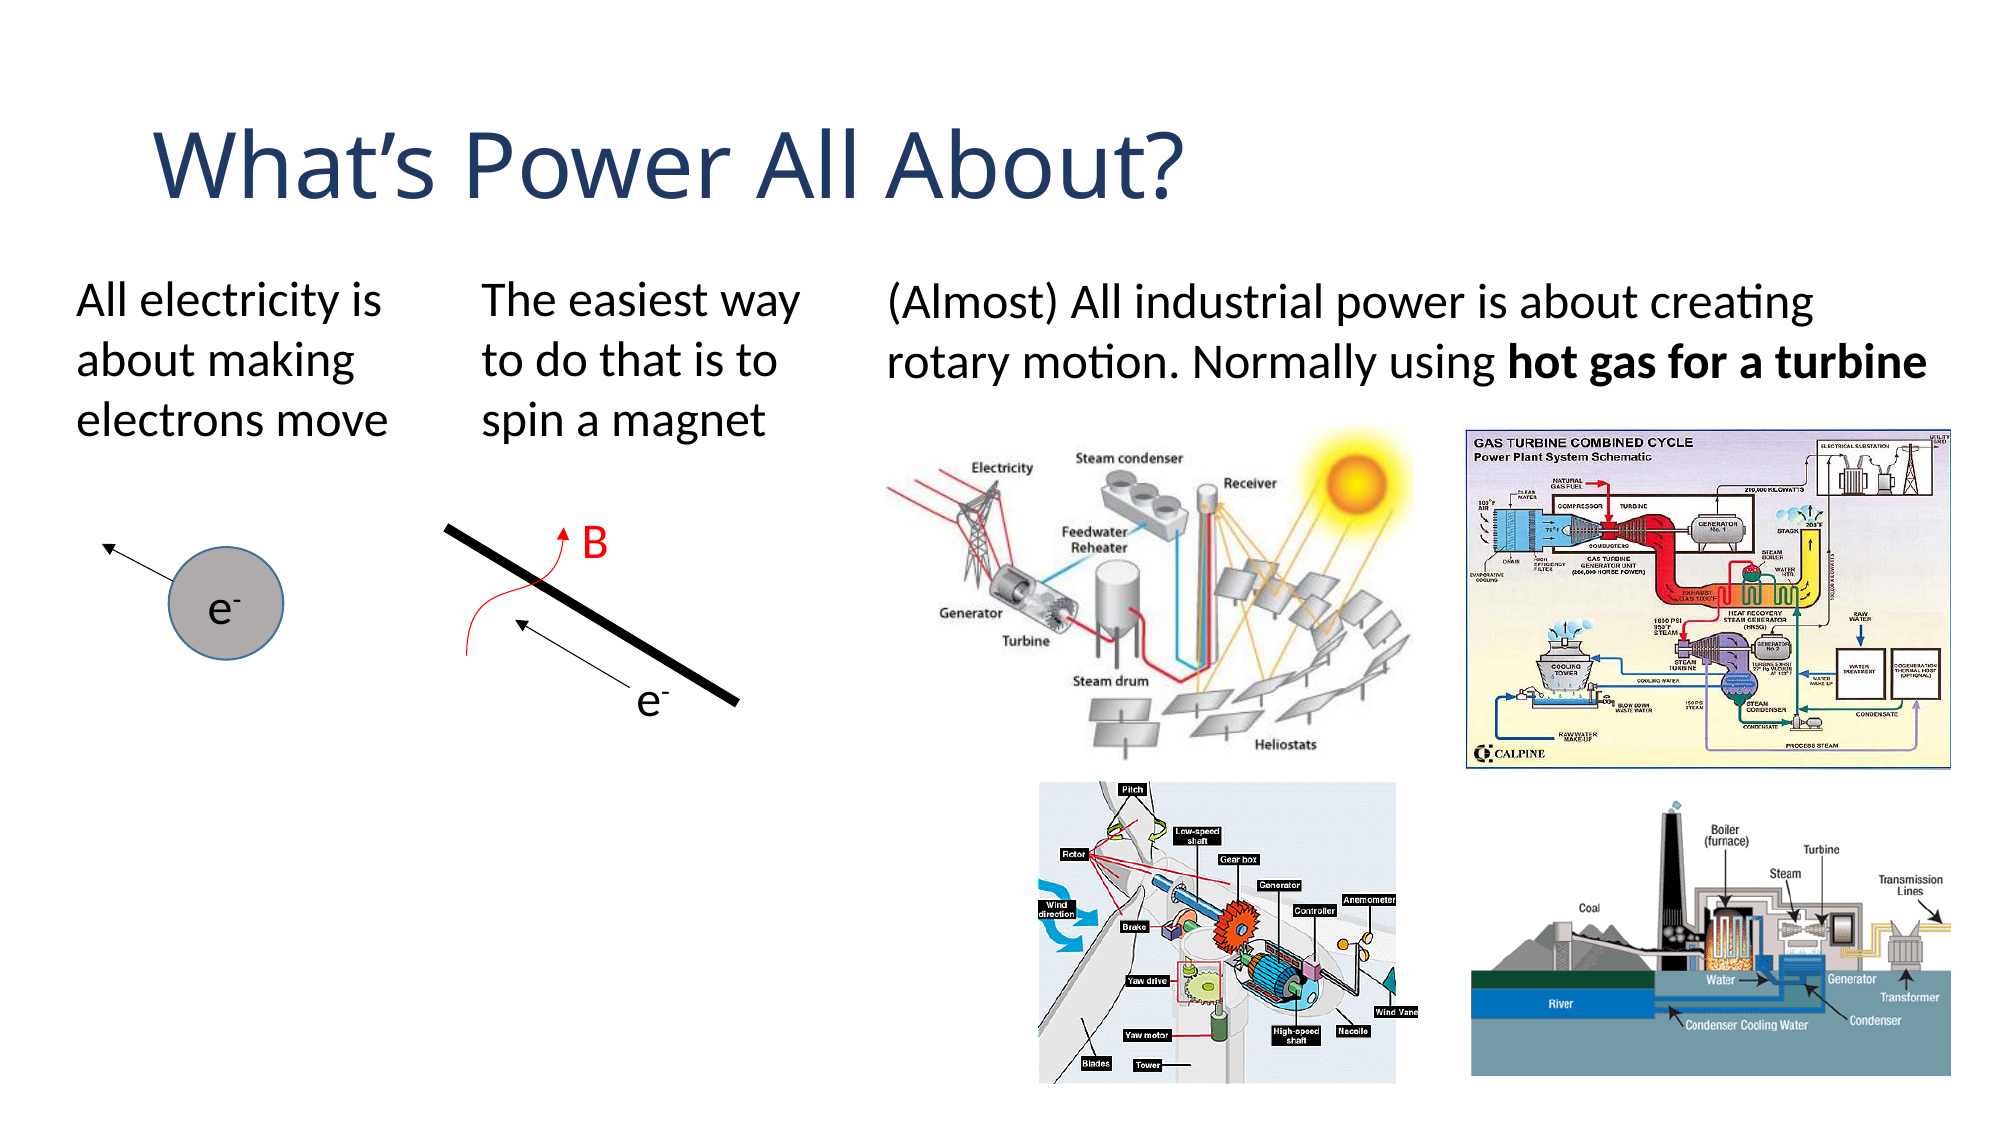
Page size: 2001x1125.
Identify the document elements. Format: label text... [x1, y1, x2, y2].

picture [1462, 426, 1951, 770]
text_box The easiest way to do that is to spin a magnet [466, 259, 851, 454]
text_box (Almost) All industrial power is about creating rotary motion. Normally using hot gas for a turbine [871, 261, 1959, 396]
picture [1471, 789, 1951, 1076]
title What’s Power All About? [137, 59, 1863, 278]
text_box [101, 543, 284, 660]
text_box All electricity is about making electrons move [61, 258, 446, 454]
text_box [445, 501, 738, 736]
picture [884, 424, 1415, 763]
picture [1038, 781, 1419, 1084]
